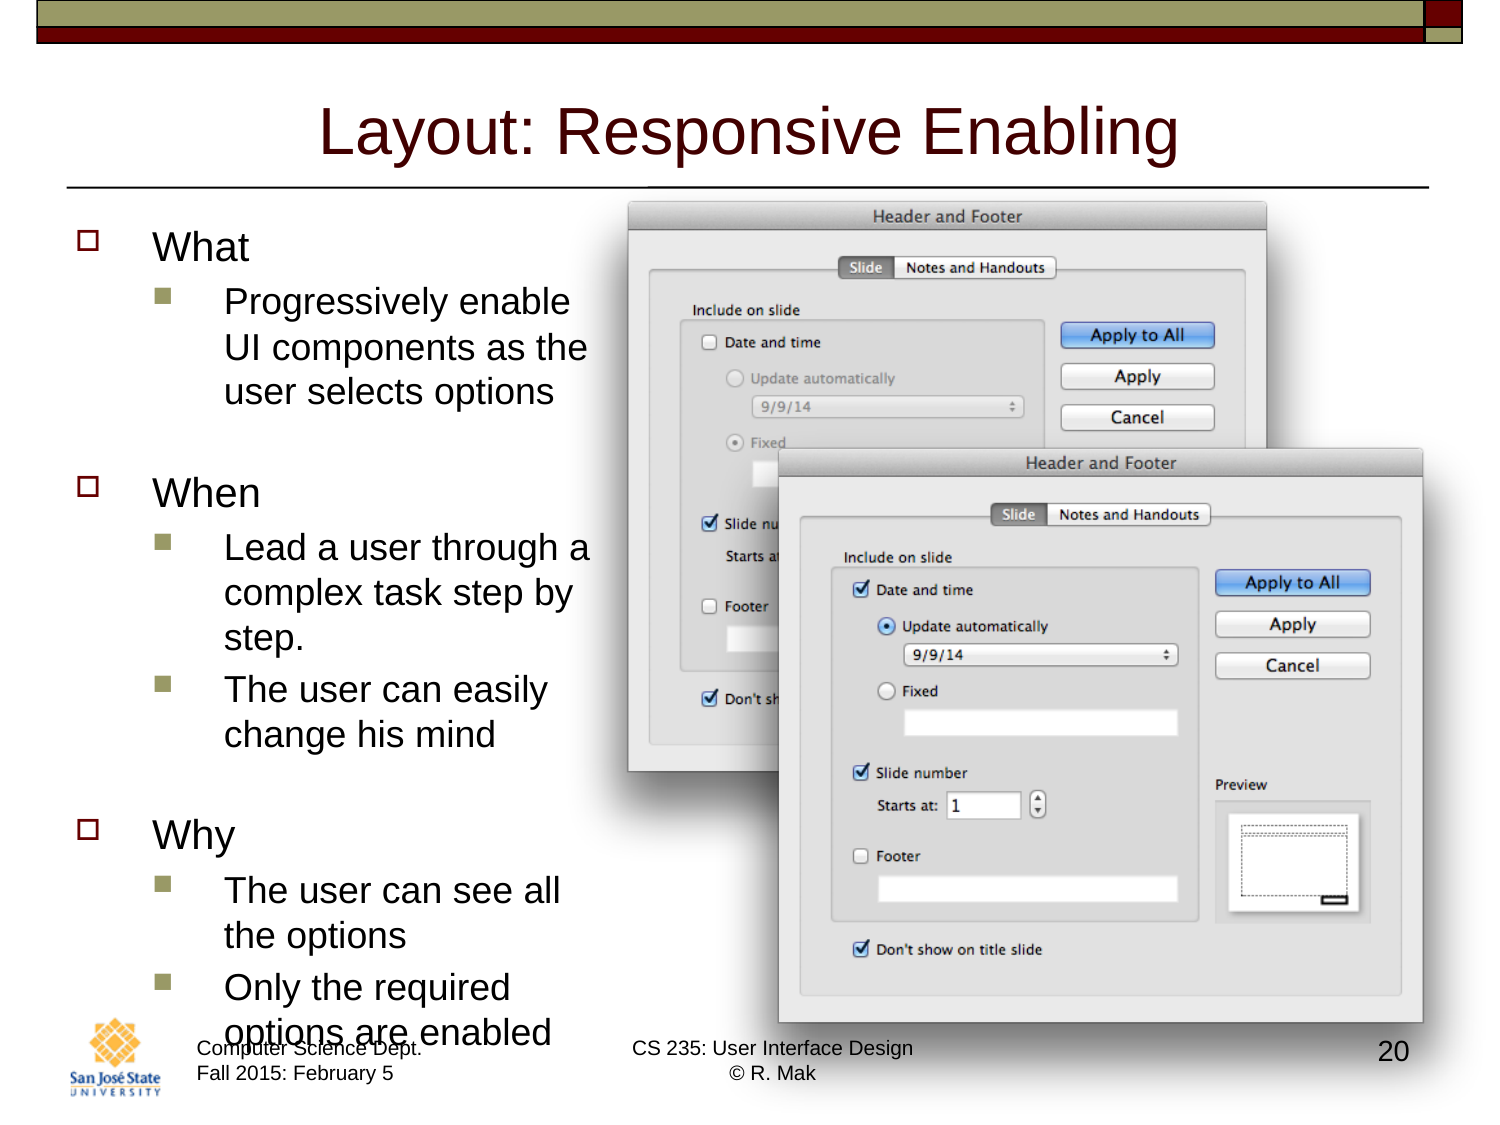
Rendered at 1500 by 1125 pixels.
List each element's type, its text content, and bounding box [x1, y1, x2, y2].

list What Progressively enable UI components as the user selects options When Lead a user through a complex task step by step. The user can easily change his mind Why The user can see all the options Only the required options are enabled [60, 212, 615, 1013]
picture [554, 157, 1497, 1125]
picture [60, 1013, 166, 1112]
title Layout: Responsive Enabling [75, 67, 1425, 175]
